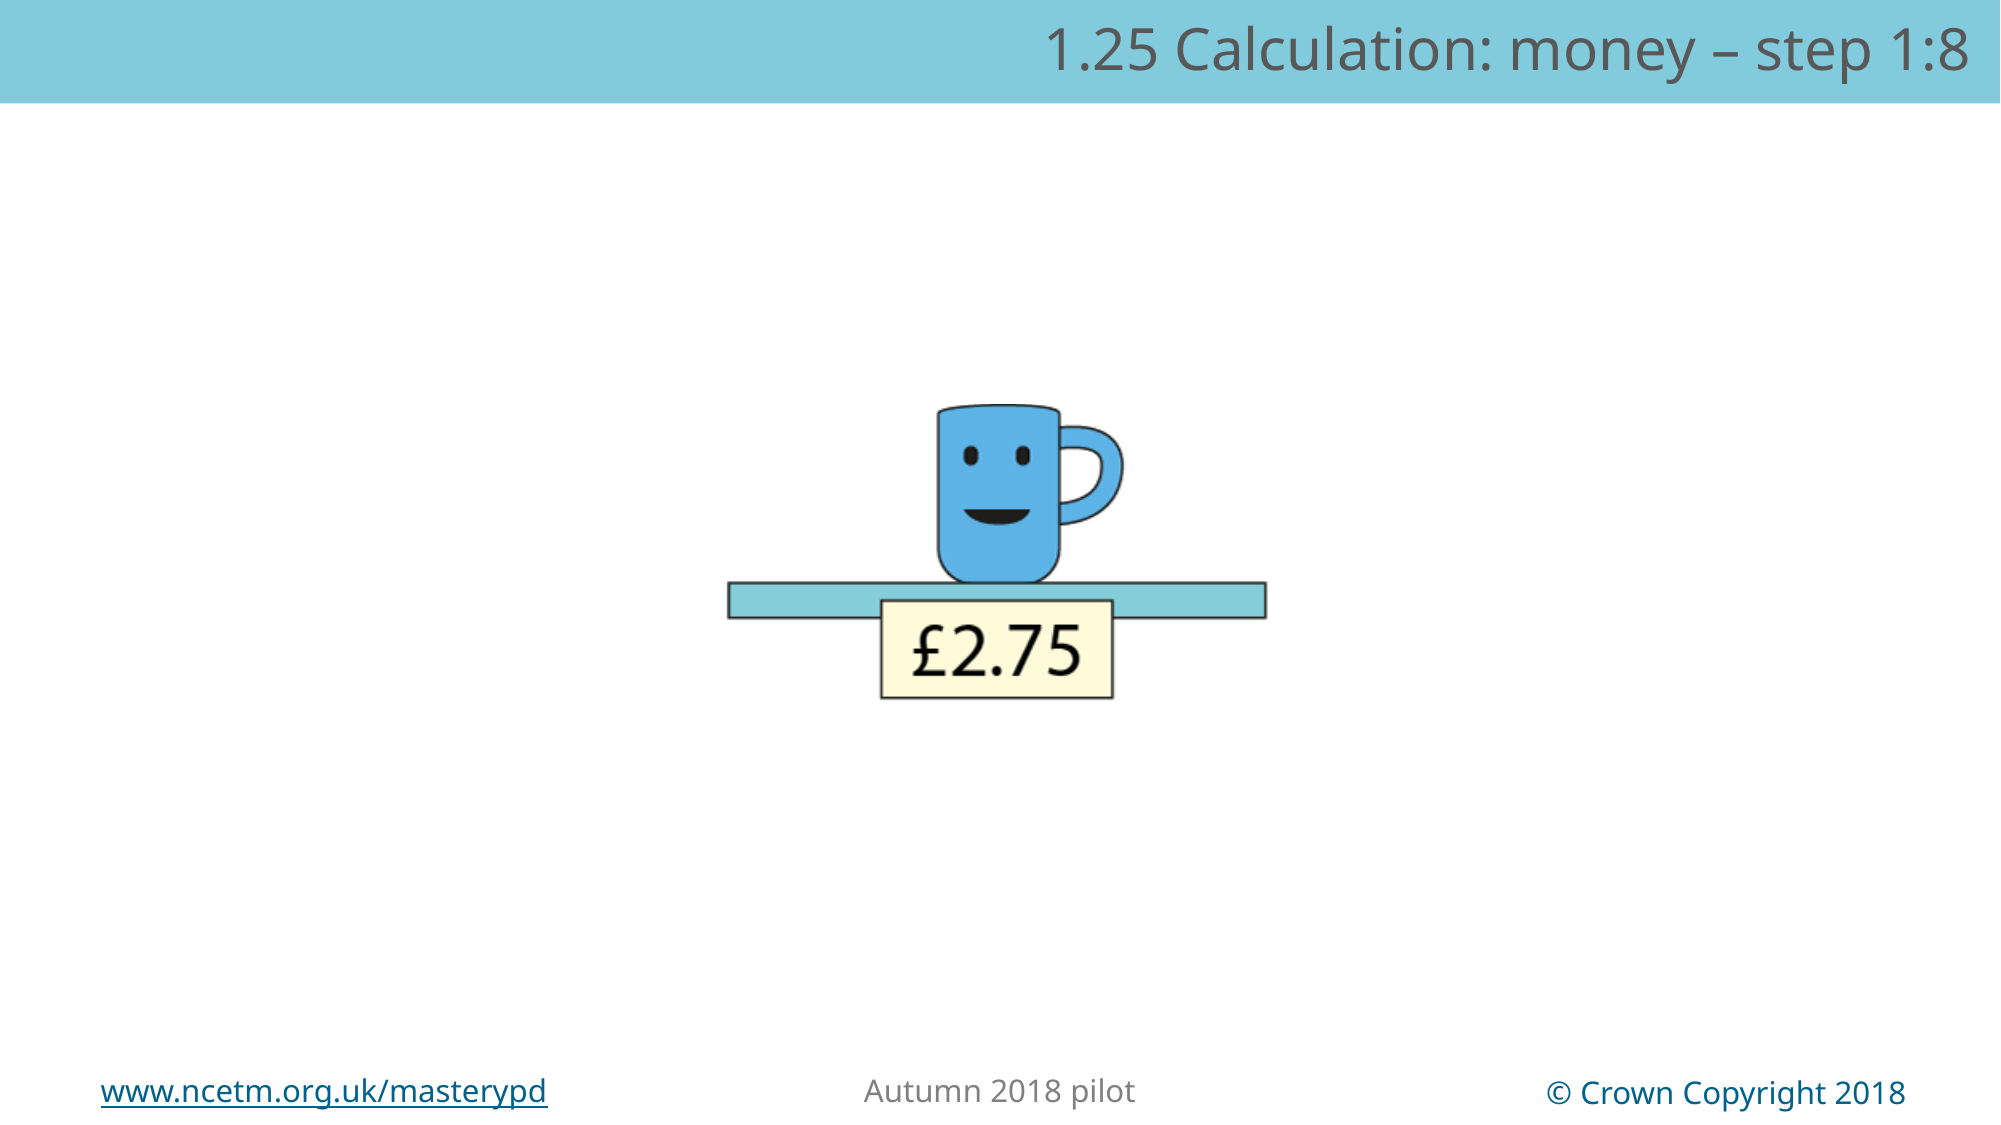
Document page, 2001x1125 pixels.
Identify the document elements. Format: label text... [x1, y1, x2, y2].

picture [705, 404, 1295, 721]
list 1.25 Calculation: money – step 1:8 [0, 0, 2000, 104]
